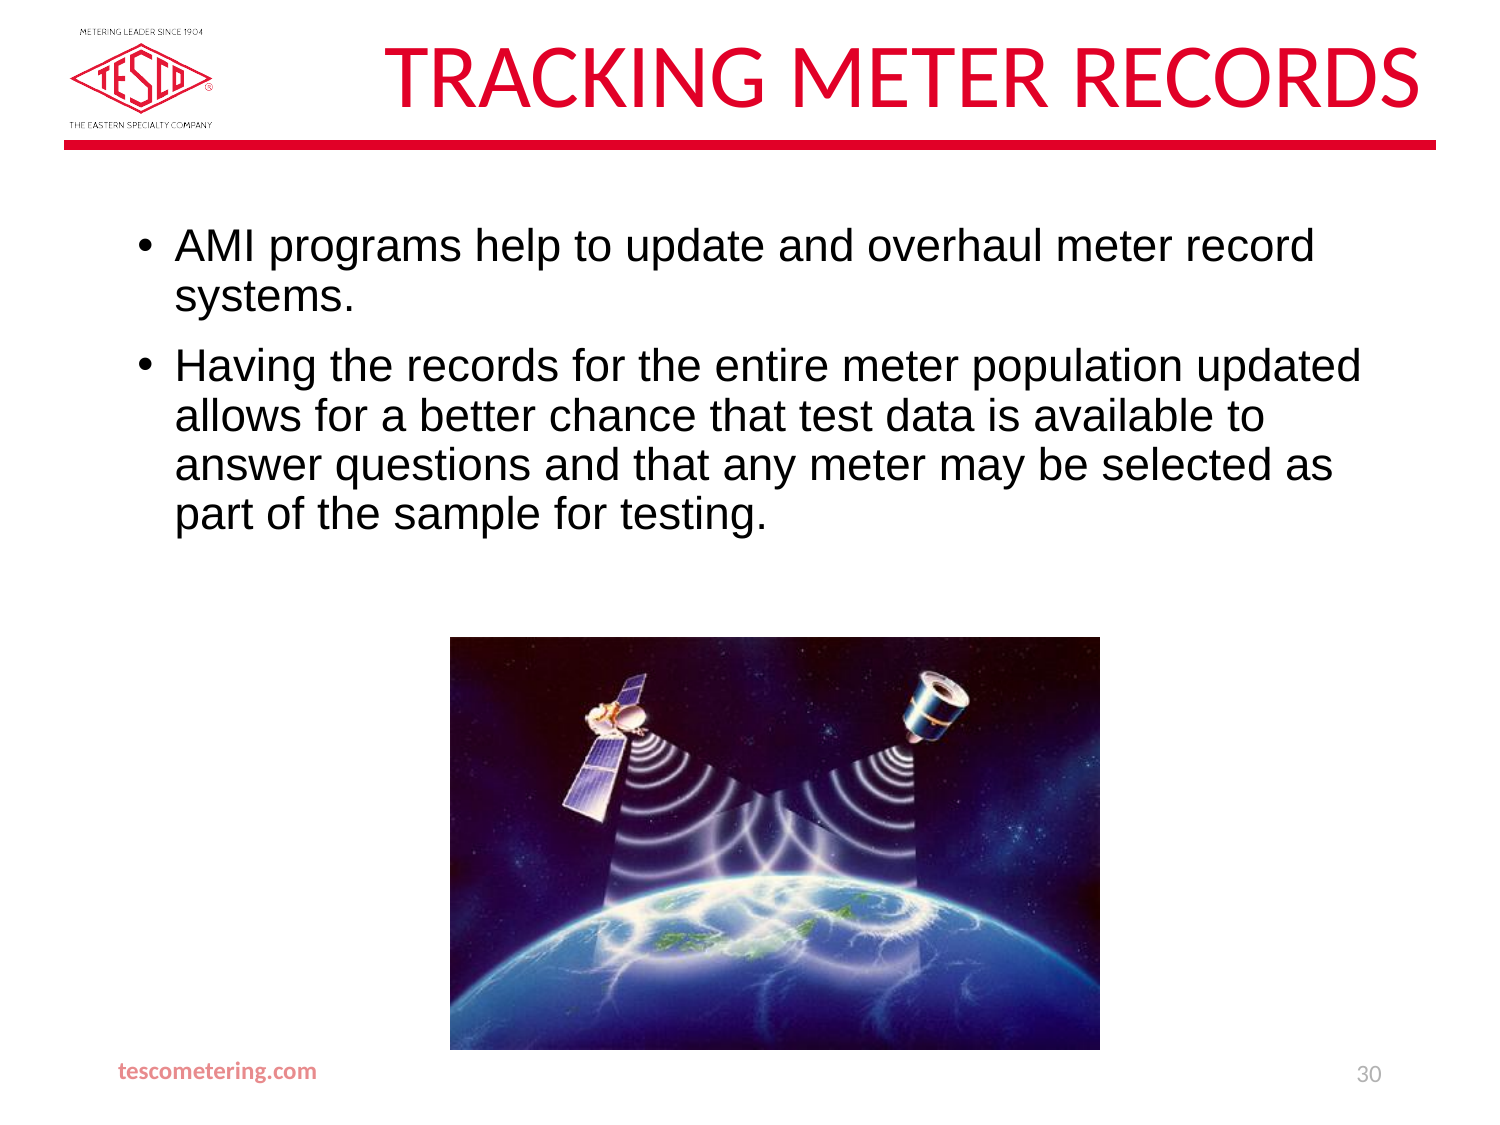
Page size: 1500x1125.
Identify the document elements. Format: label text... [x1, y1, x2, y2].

picture [449, 637, 1100, 1050]
footer tescometering.com [103, 1039, 610, 1100]
slide_number 30 [1059, 1042, 1397, 1103]
list AMI programs help to update and overhaul meter record systems. Having the records for the entire meter population updated allows for a better chance that test data is available to answer questions and that any meter may be selected as part of the sample for testing. [103, 214, 1397, 1010]
picture [69, 27, 213, 131]
title Tracking Meter Records [255, 22, 1438, 134]
